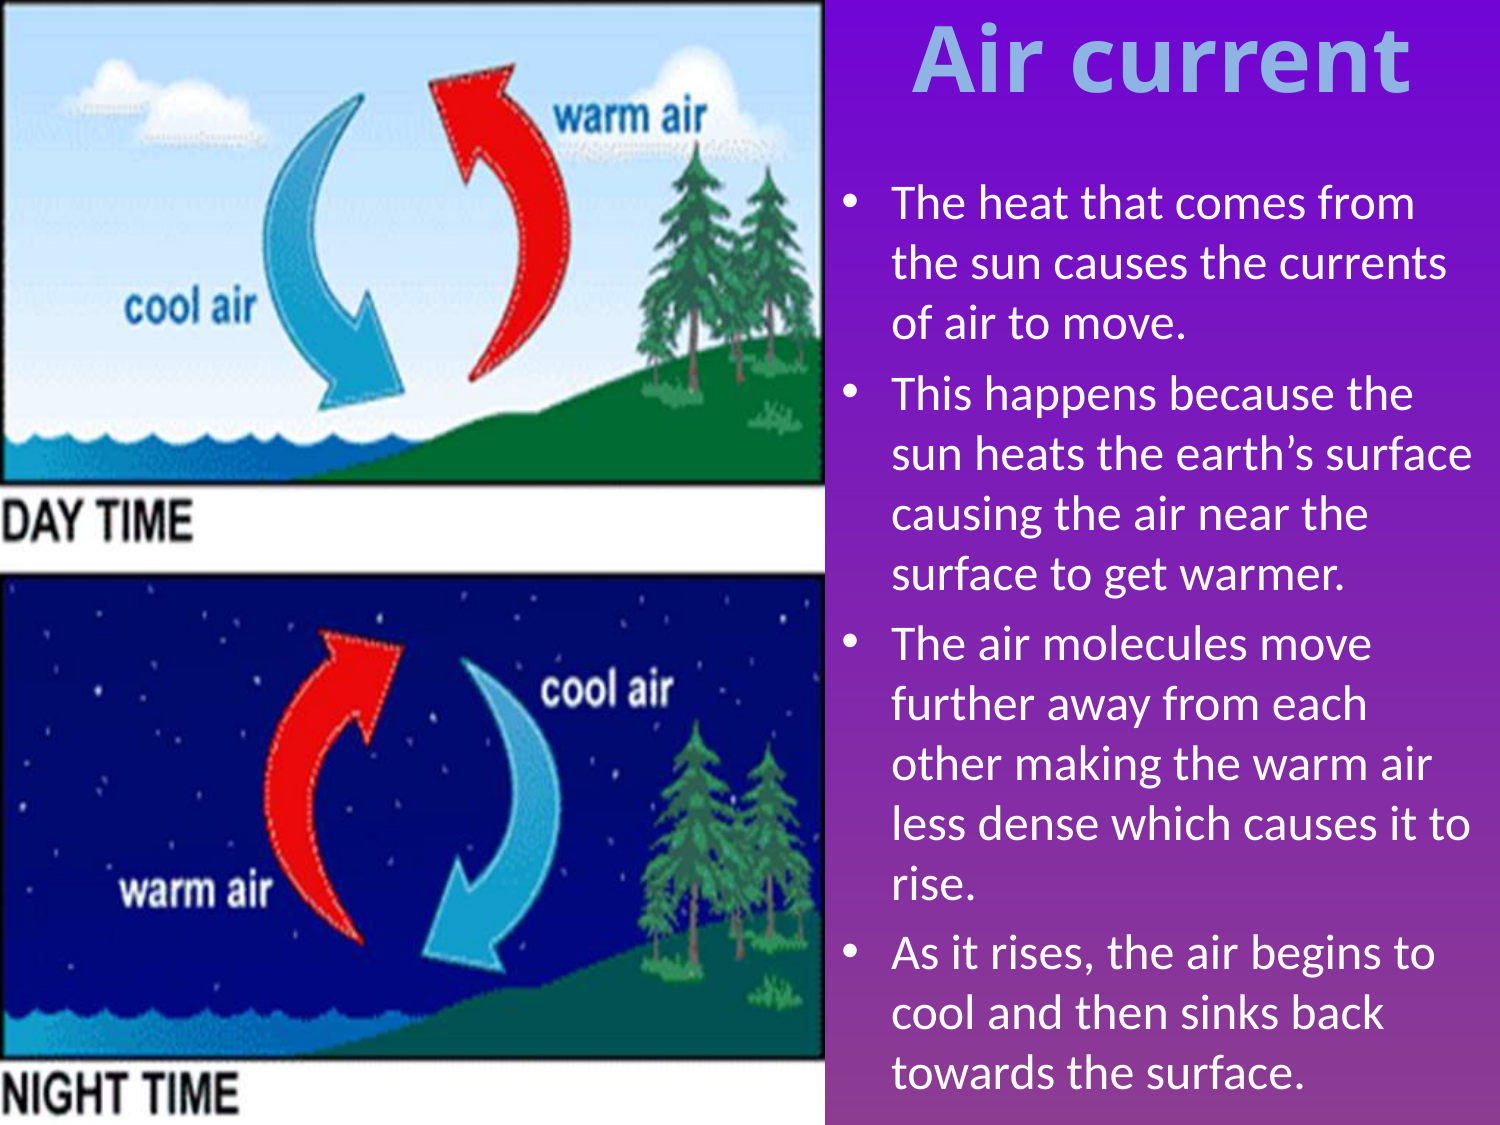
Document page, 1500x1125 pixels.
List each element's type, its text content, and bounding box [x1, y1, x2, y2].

title Air current [827, 0, 1500, 150]
list The heat that comes from the sun causes the currents of air to move. This happens because the sun heats the earth’s surface causing the air near the surface to get warmer. The air molecules move further away from each other making the warm air less dense which causes it to rise. As it rises, the air begins to cool and then sinks back towards the surface. [829, 162, 1500, 1125]
picture [0, 0, 826, 1125]
